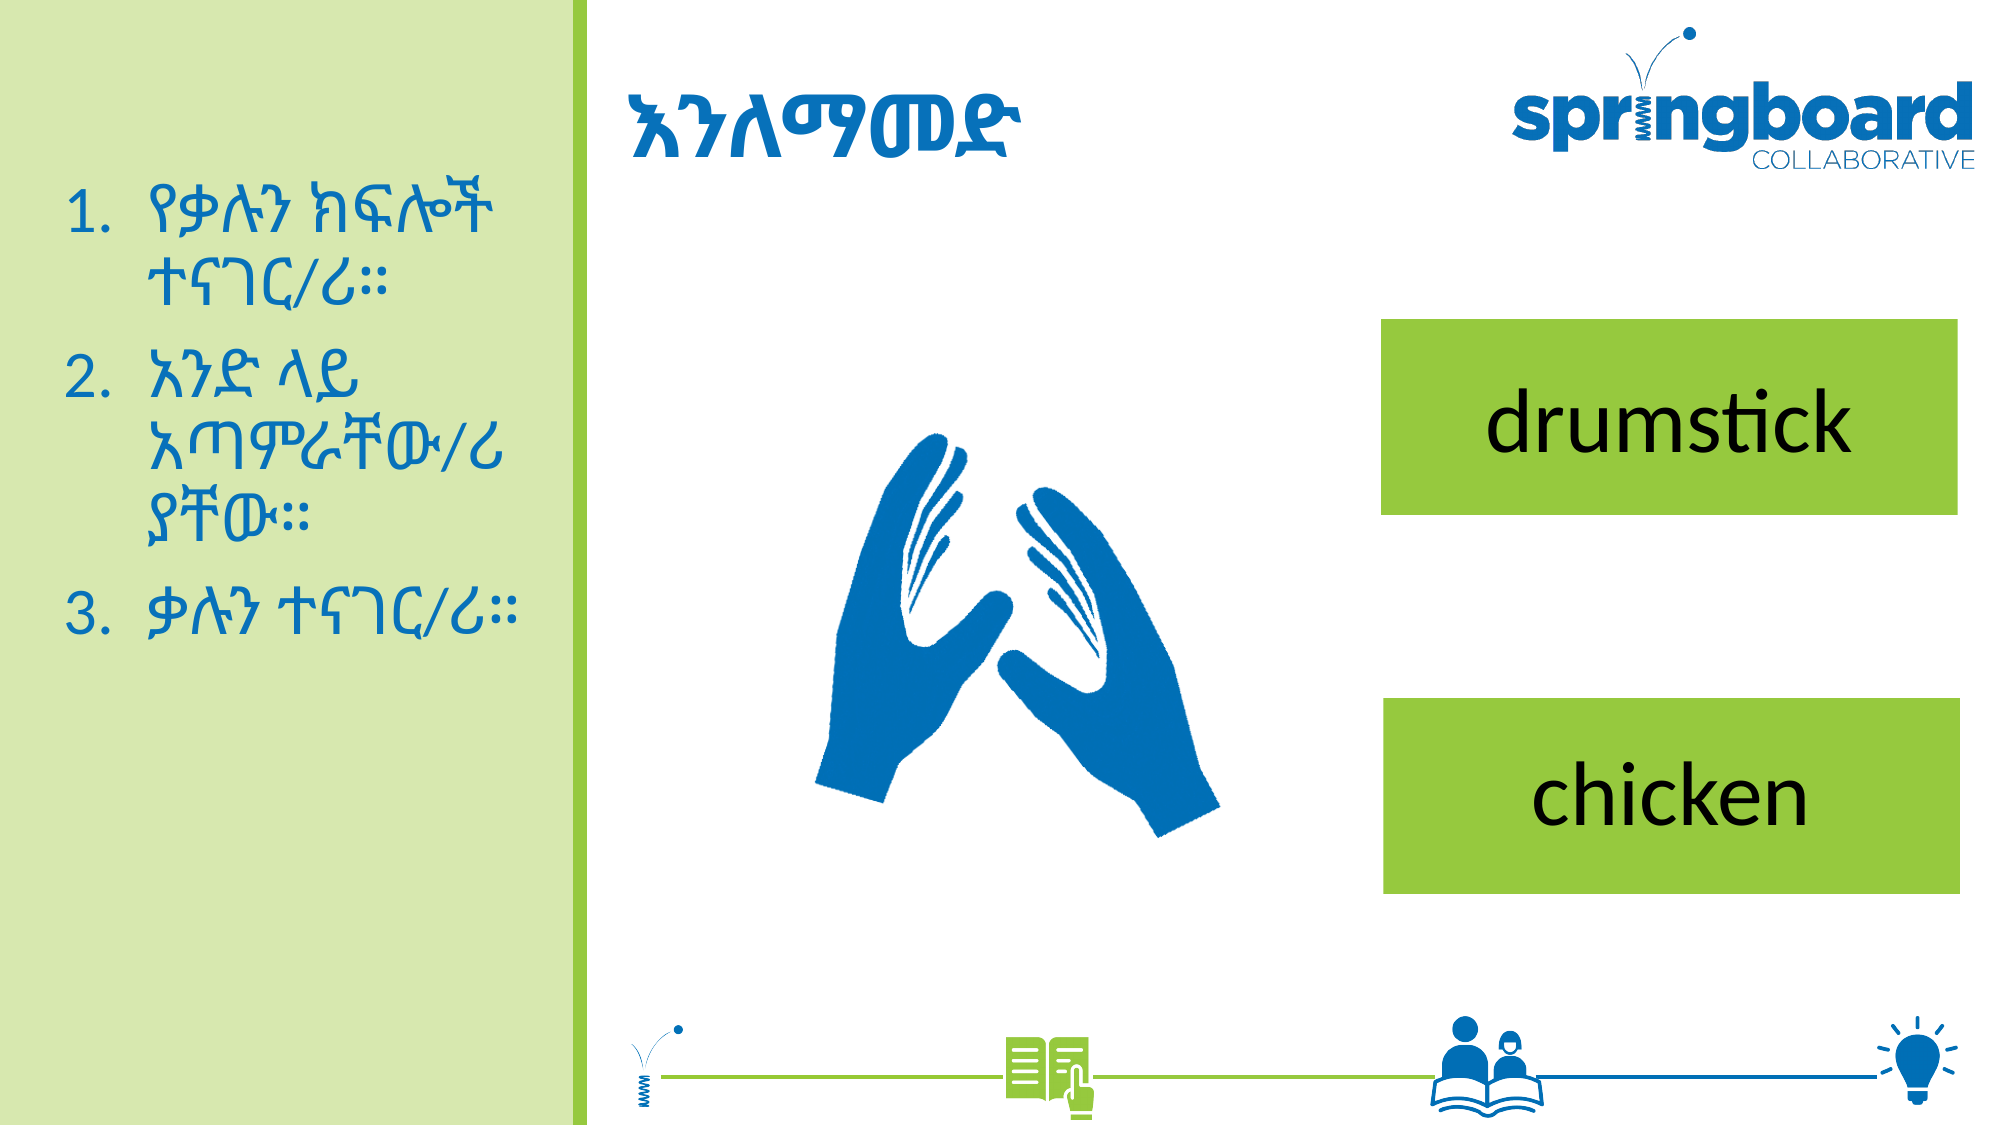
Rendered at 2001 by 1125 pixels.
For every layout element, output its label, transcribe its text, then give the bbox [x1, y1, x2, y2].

title እንለማመድ [580, 0, 1513, 259]
picture [482, 131, 1470, 1125]
list chicken [1474, 698, 1960, 894]
picture [1513, 27, 1975, 169]
list drumstick [1381, 319, 1958, 515]
list የቃሉን ክፍሎች ተናገር/ሪ። አንድ ላይ አጣምራቸው/ሪያቸው። ቃሉን ተናገር/ሪ። [39, 167, 539, 659]
picture [1877, 1016, 1958, 1105]
picture [631, 1025, 683, 1107]
picture [1430, 1016, 1544, 1118]
